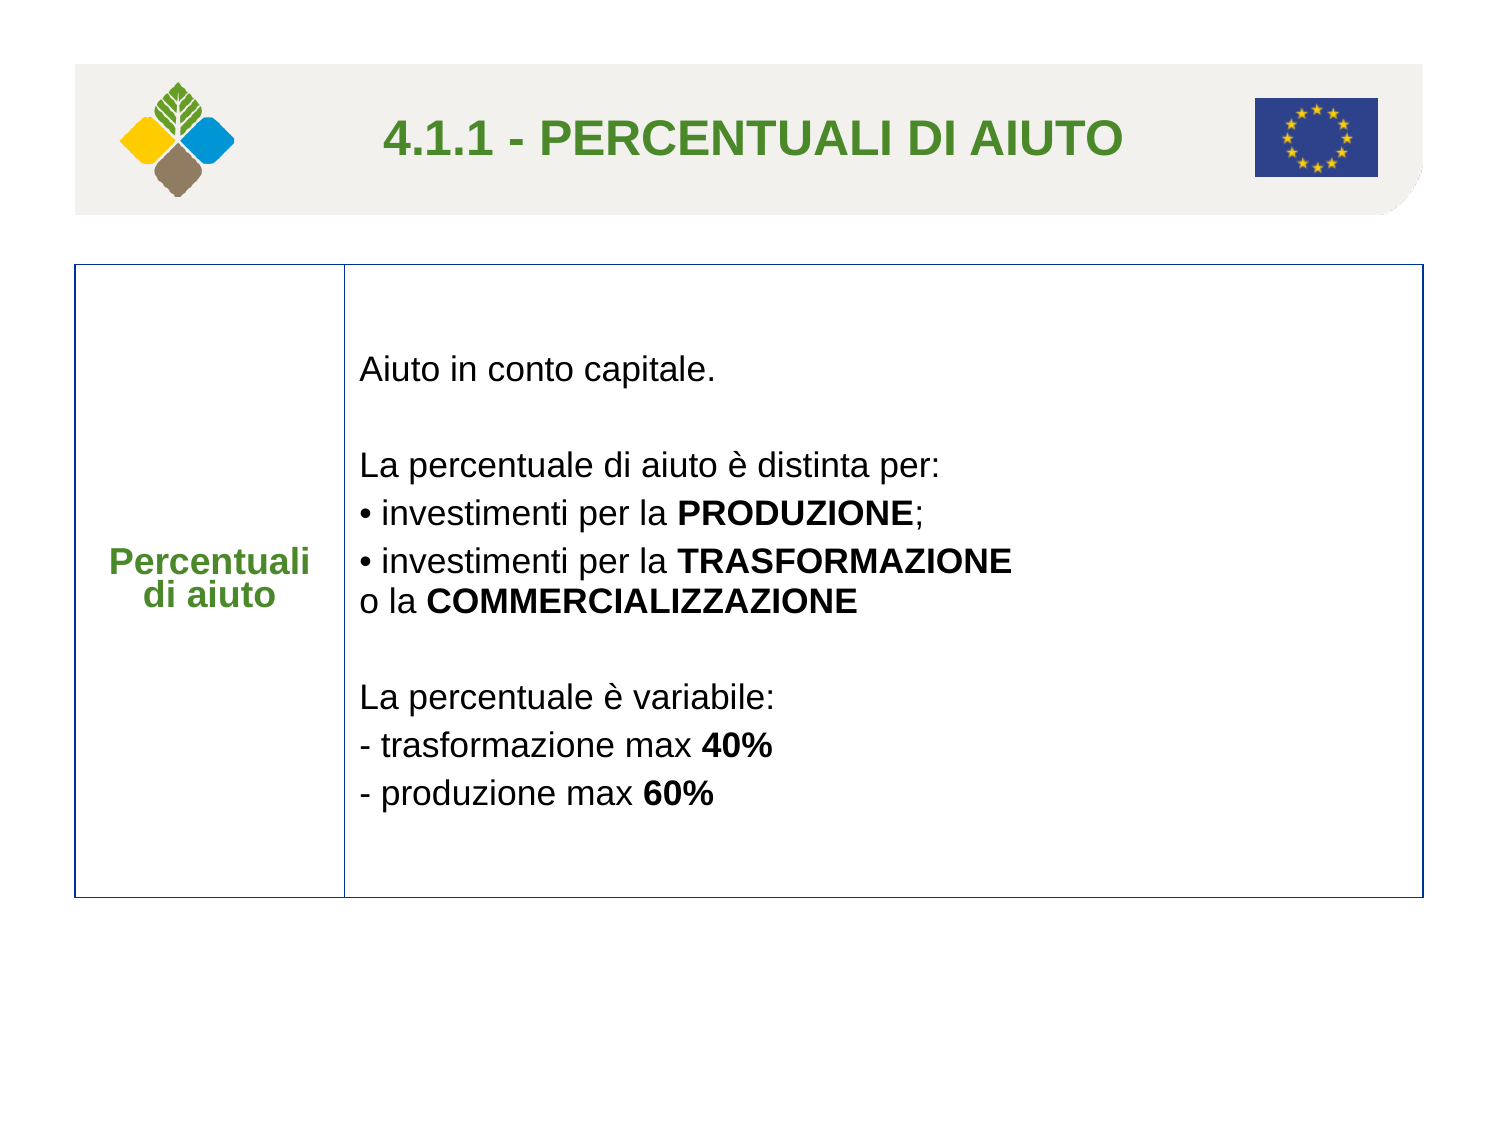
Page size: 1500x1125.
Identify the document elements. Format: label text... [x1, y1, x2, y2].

table_header Percentuali di aiuto [76, 265, 344, 897]
table_header Aiuto in conto capitale. La percentuale di aiuto è distinta per: • investimenti per la PRODUZIONE; • investimenti per la TRASFORMAZIONE o la COMMERCIALIZZAZIONE La percentuale è variabile: - trasformazione max 40% - produzione max 60% [345, 265, 1422, 897]
picture [74, 64, 1423, 215]
